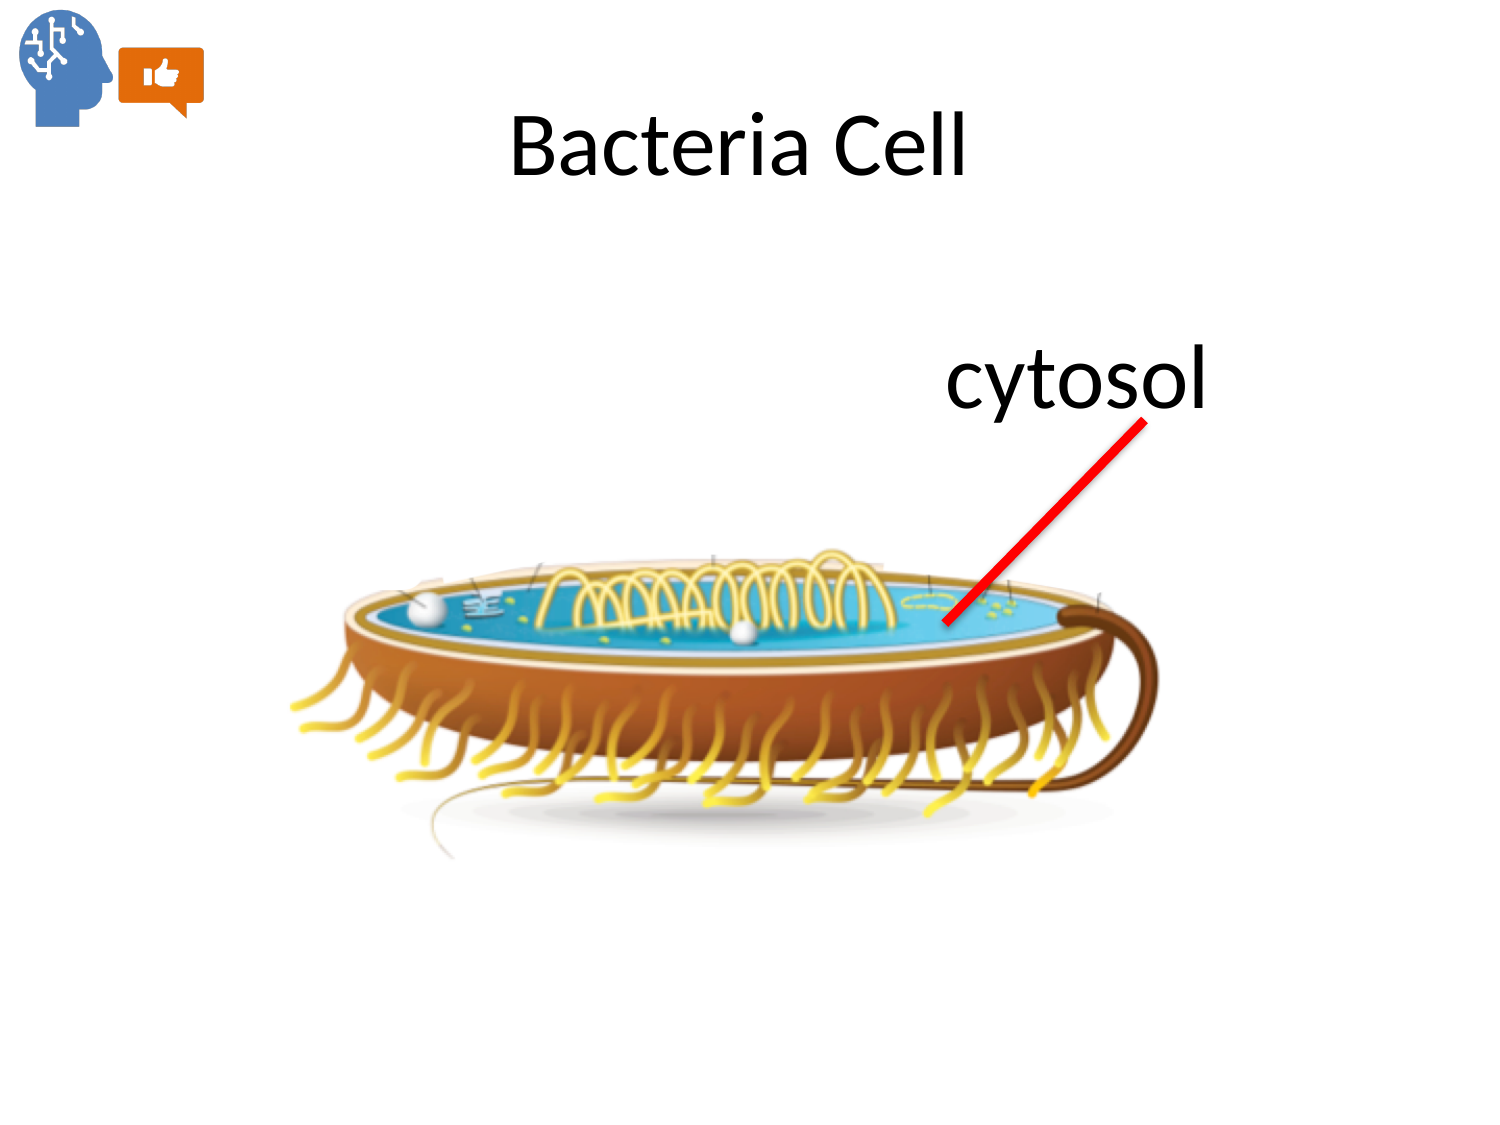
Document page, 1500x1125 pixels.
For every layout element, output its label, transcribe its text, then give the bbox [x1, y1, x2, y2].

title Bacteria Cell [75, 45, 1425, 233]
text_box [0, 0, 118, 138]
text_box cytosol [465, 298, 1500, 445]
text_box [944, 419, 1145, 624]
picture [263, 537, 1195, 878]
picture [101, 28, 222, 138]
